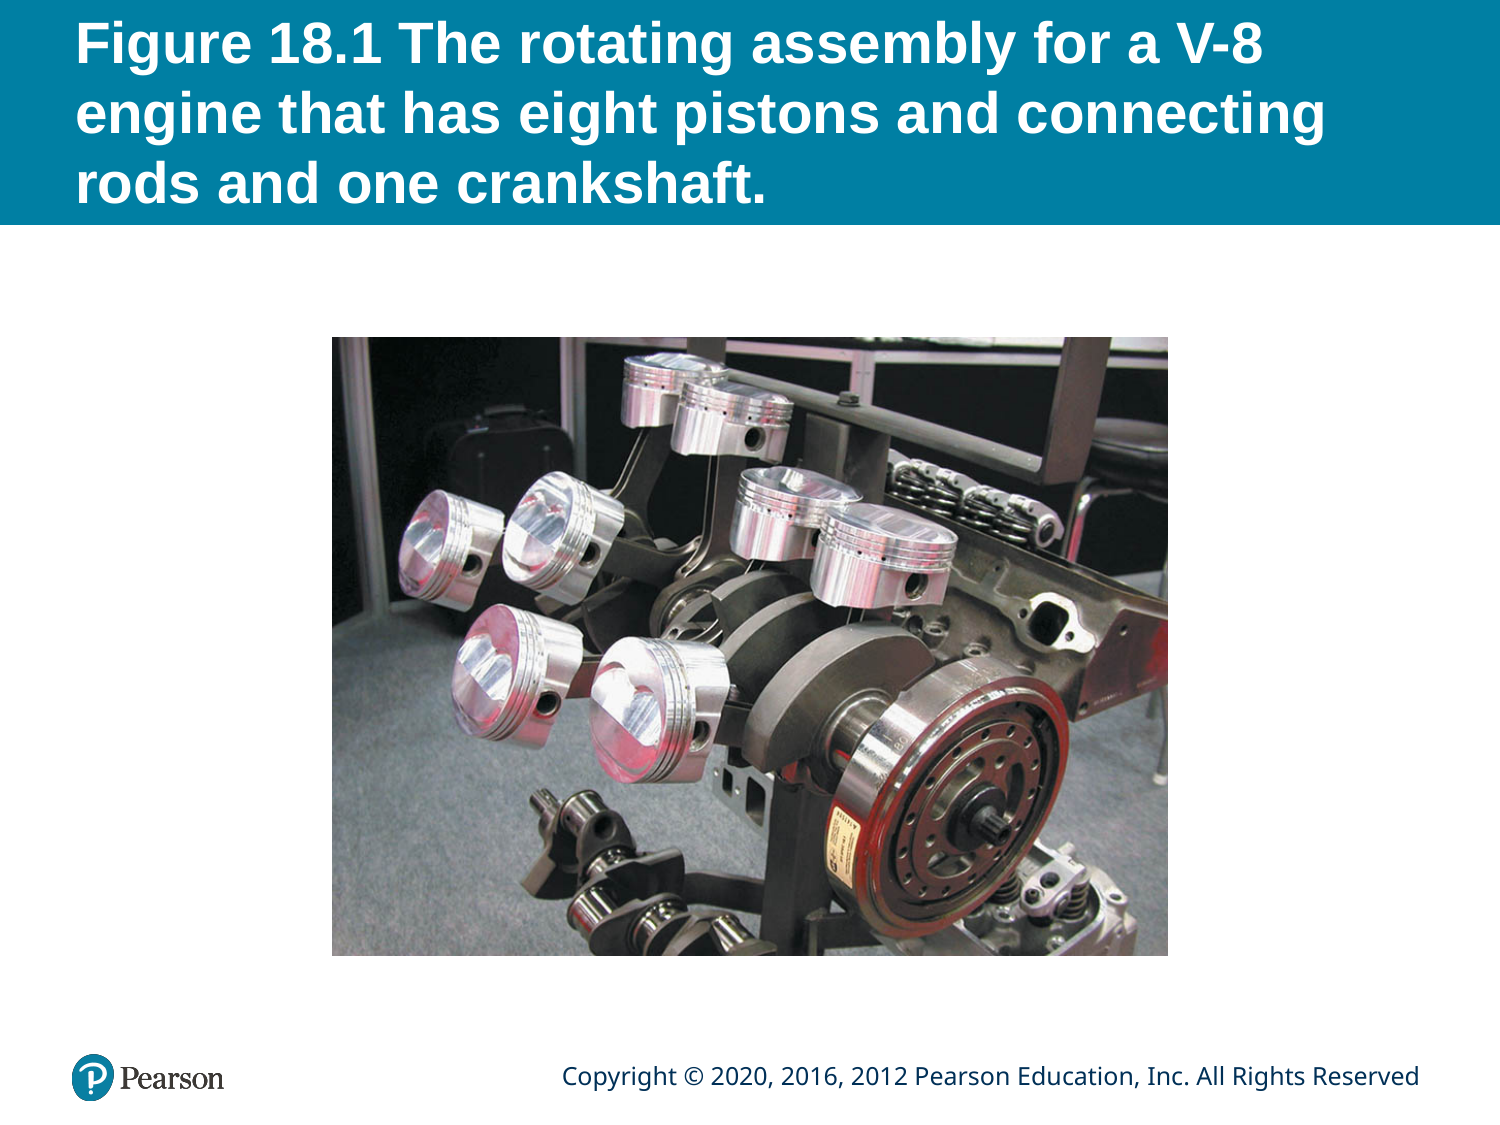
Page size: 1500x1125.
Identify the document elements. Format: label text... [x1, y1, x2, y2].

picture [304, 23, 330, 35]
picture [1178, 23, 1188, 35]
picture [1234, 23, 1260, 35]
picture [1035, 21, 1052, 35]
picture [439, 21, 446, 35]
picture [332, 337, 1168, 956]
picture [80, 1063, 106, 1088]
picture [938, 21, 945, 35]
picture [98, 1054, 224, 1101]
picture [79, 23, 108, 35]
picture [629, 25, 646, 35]
title Figure 18.1 The rotating assembly for a V-8 engine that has eight pistons and connecting rods and one crankshaft. [75, 35, 1425, 216]
picture [399, 23, 432, 35]
picture [577, 25, 594, 35]
picture [72, 1054, 87, 1070]
picture [355, 23, 371, 35]
picture [273, 23, 289, 35]
picture [973, 21, 980, 35]
picture [1203, 23, 1213, 35]
picture [72, 1088, 83, 1101]
